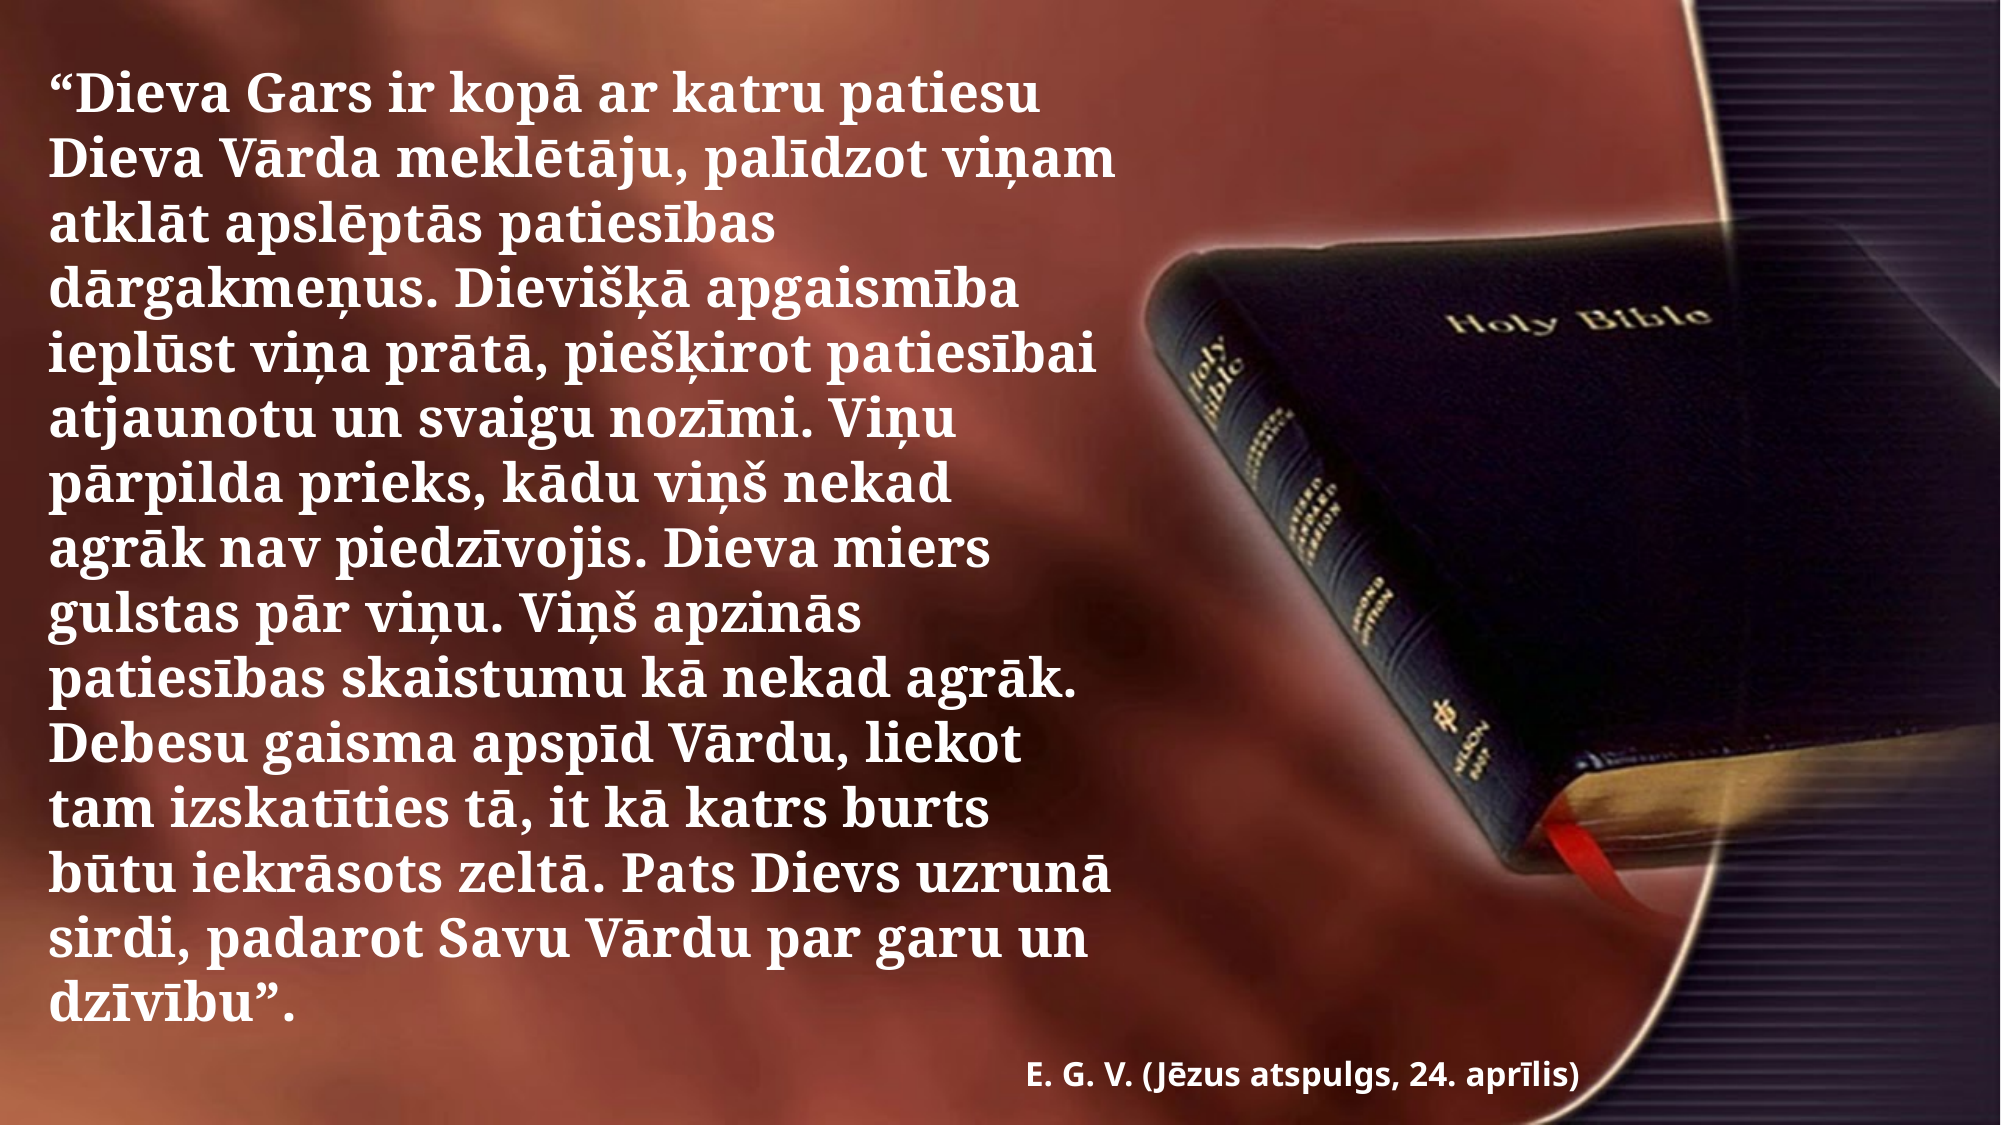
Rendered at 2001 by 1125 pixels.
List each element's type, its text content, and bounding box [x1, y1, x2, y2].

picture [0, 0, 2001, 1125]
text_box “Dieva Gars ir kopā ar katru patiesu Dieva Vārda meklētāju, palīdzot viņam atklāt apslēptās patiesības dārgakmeņus. Dievišķā apgaismība ieplūst viņa prātā, piešķirot patiesībai atjaunotu un svaigu nozīmi. Viņu pārpilda prieks, kādu viņš nekad agrāk nav piedzīvojis. Dieva miers gulstas pār viņu. Viņš apzinās patiesības skaistumu kā nekad agrāk. Debesu gaisma apspīd Vārdu, liekot tam izskatīties tā, it kā katrs burts būtu iekrāsots zeltā. Pats Dievs uzrunā sirdi, padarot Savu Vārdu par garu un dzīvību”. [33, 50, 1133, 1041]
text_box E. G. V. (Jēzus atspulgs, 24. aprīlis) [1010, 1046, 1596, 1101]
